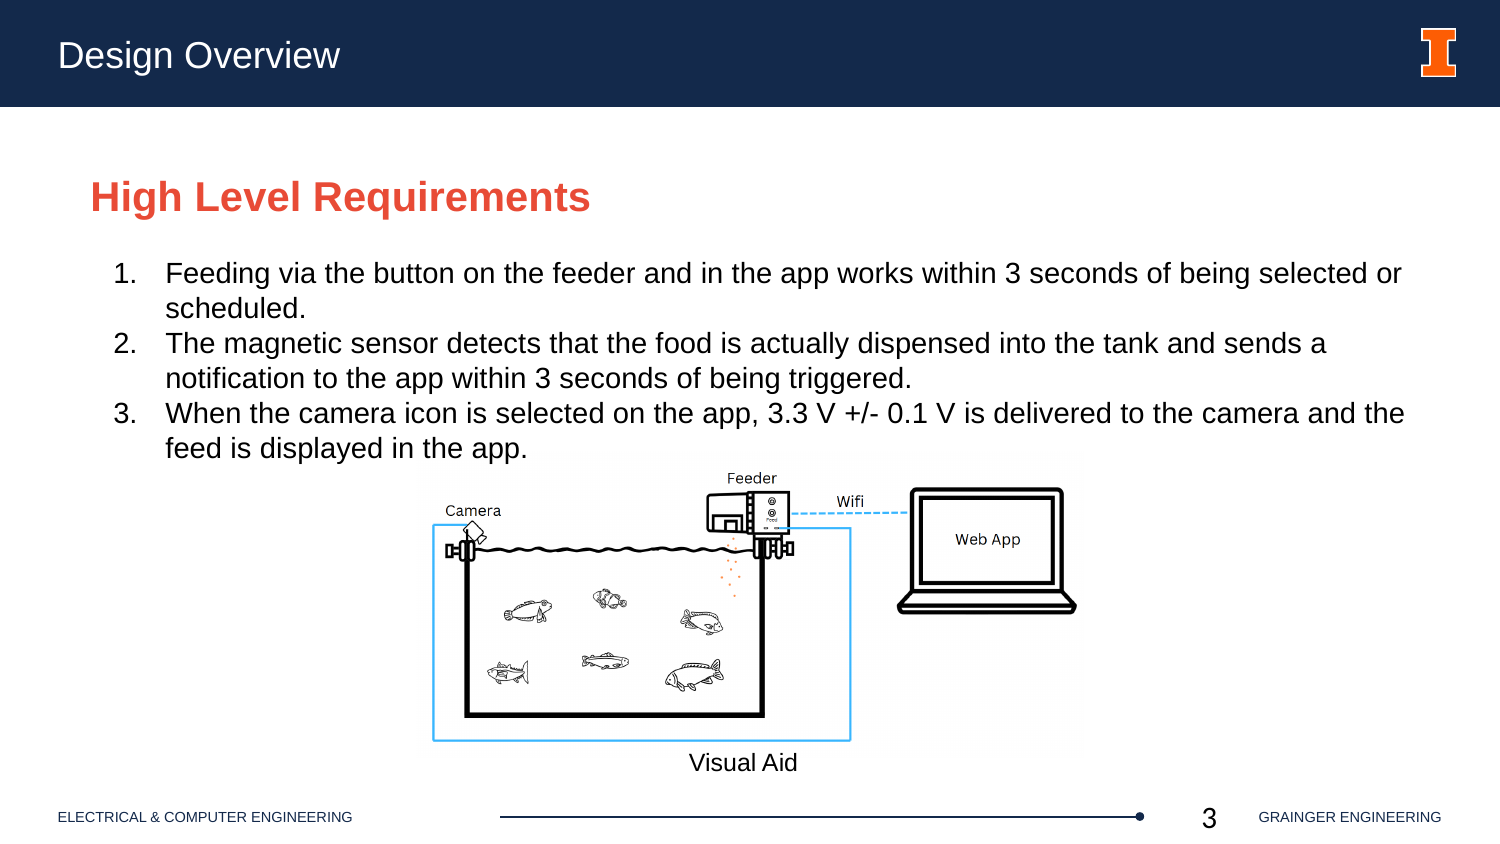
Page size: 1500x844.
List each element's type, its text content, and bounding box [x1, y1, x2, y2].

slide_number 3 [890, 794, 1229, 839]
text_box ELECTRICAL & COMPUTER ENGINEERING [46, 802, 890, 832]
text_box High Level Requirements Feeding via the button on the feeder and in the app works within 3 seconds of being selected or scheduled. The magnetic sensor detects that the food is actually dispensed into the tank and sends a notification to the app within 3 seconds of being triggered. When the camera icon is selected on the app, 3.3 V +/- 0.1 V is delivered to the camera and the feed is displayed in the app. [79, 164, 1422, 470]
text_box GRAINGER ENGINEERING [1229, 802, 1453, 832]
picture [1421, 28, 1456, 77]
text_box [0, 0, 1500, 107]
text_box Visual Aid [65, 740, 1422, 821]
picture [416, 451, 1084, 758]
text_box Design Overview [46, 25, 1389, 82]
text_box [499, 811, 1145, 822]
